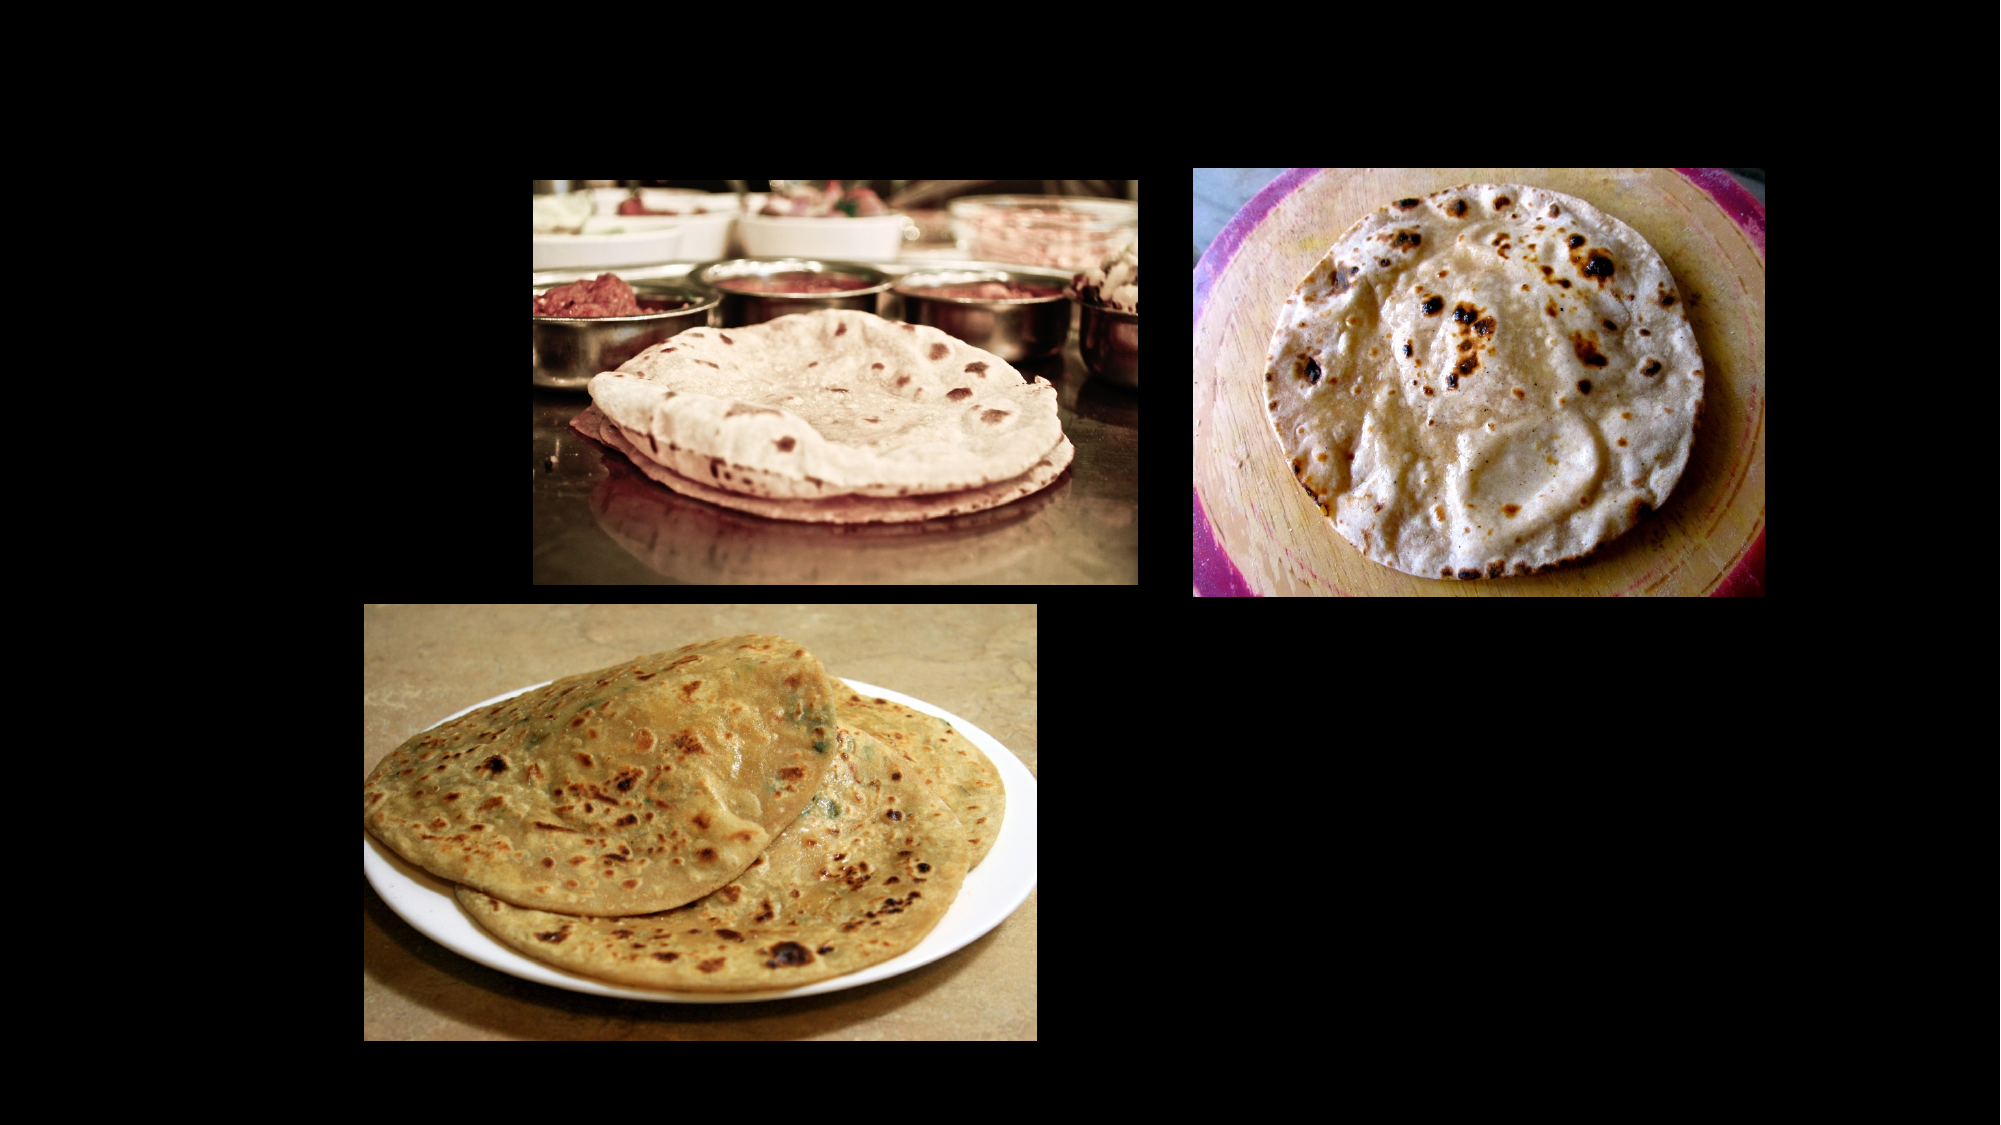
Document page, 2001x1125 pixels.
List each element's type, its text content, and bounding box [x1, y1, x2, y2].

picture [364, 604, 1037, 1041]
picture [1193, 168, 1765, 598]
list Pakistan ekmekleri Chapati ve Roti Paratha [137, 110, 1788, 1041]
picture [533, 180, 1138, 586]
